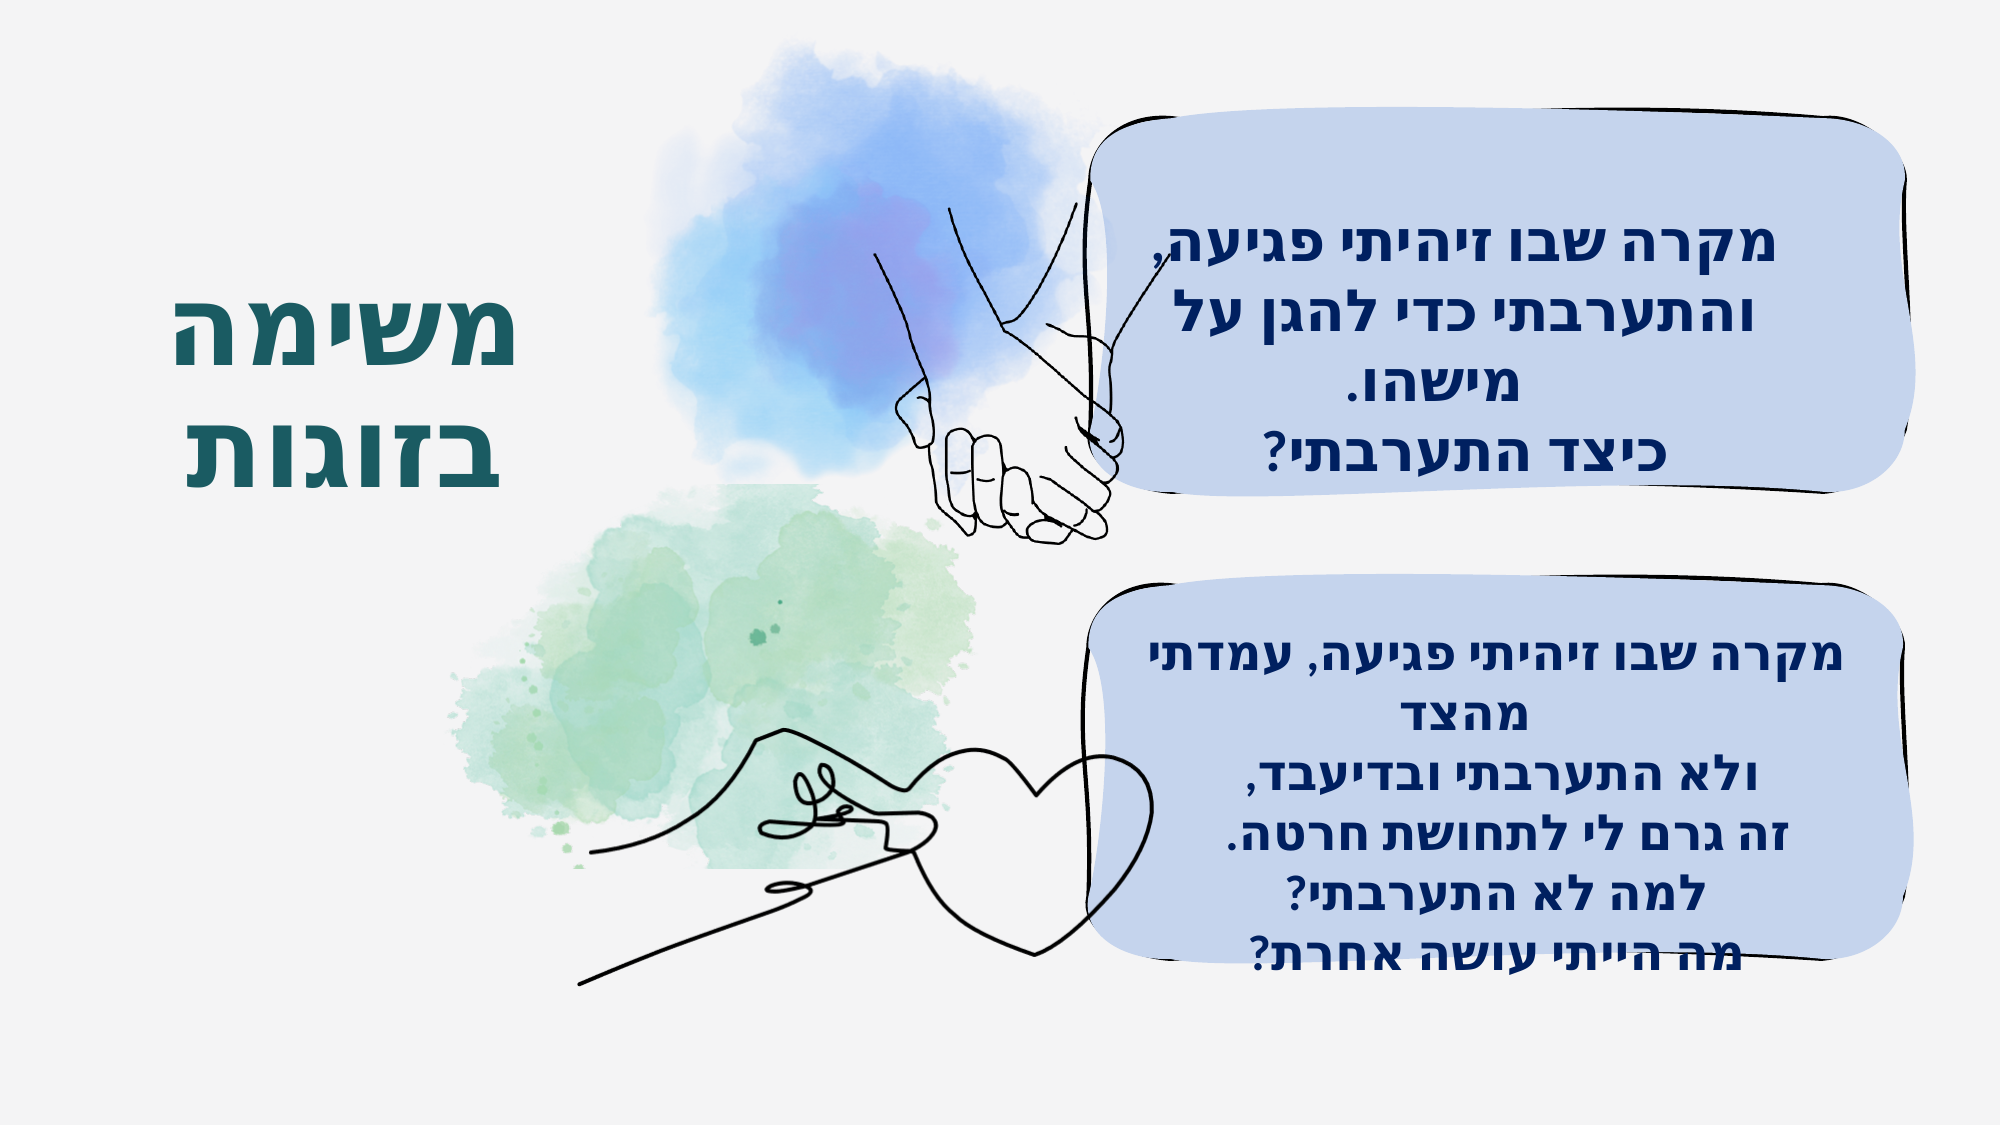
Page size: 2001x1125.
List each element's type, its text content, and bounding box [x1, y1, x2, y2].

title משימה בזוגות [113, 281, 578, 499]
text_box מקרה שבו זיהיתי פגיעה, עמדתי מהצד ולא התערבתי ובדיעבד, זה גרם לי לתחושת חרטה. למה לא התערבתי? מה הייתי עושה אחרת? [1117, 612, 1876, 988]
text_box מקרה שבו זיהיתי פגיעה, והתערבתי כדי להגן על מישהו. כיצד התערבתי? [1124, 195, 1818, 526]
text_box [1080, 573, 1914, 945]
picture [443, 30, 1171, 987]
text_box [1124, 106, 1916, 494]
